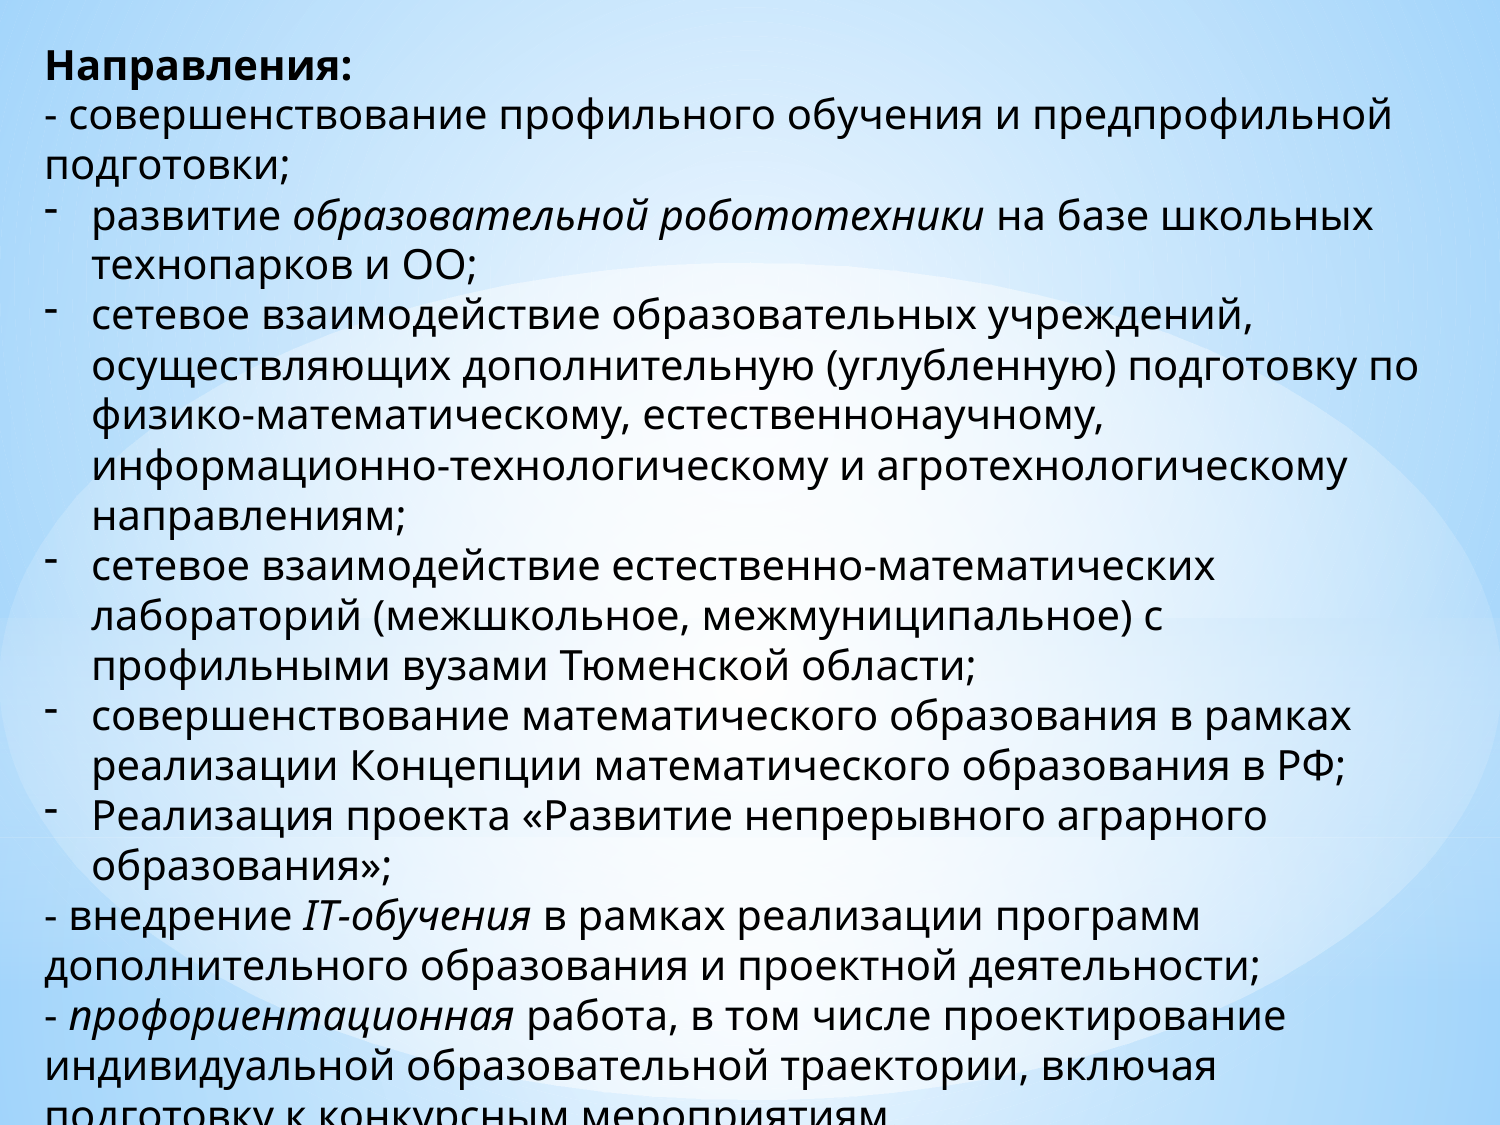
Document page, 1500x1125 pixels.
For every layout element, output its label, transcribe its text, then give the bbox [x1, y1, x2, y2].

text_box Направления: - совершенствование профильного обучения и предпрофильной подготовки; развитие образовательной робототехники на базе школьных технопарков и ОО; сетевое взаимодействие образовательных учреждений, осуществляющих дополнительную (углубленную) подготовку по физико-математическому, естественнонаучному, информационно-технологическому и агротехнологическому направлениям; сетевое взаимодействие естественно-математических лабораторий (межшкольное, межмуниципальное) с профильными вузами Тюменской области; совершенствование математического образования в рамках реализации Концепции математического образования в РФ; Реализация проекта «Развитие непрерывного аграрного образования»; - внедрение IT-обучения в рамках реализации программ дополнительного образования и проектной деятельности; - профориентационная работа, в том числе проектирование индивидуальной образовательной траектории, включая подготовку к конкурсным мероприятиям. [29, 30, 1471, 1125]
